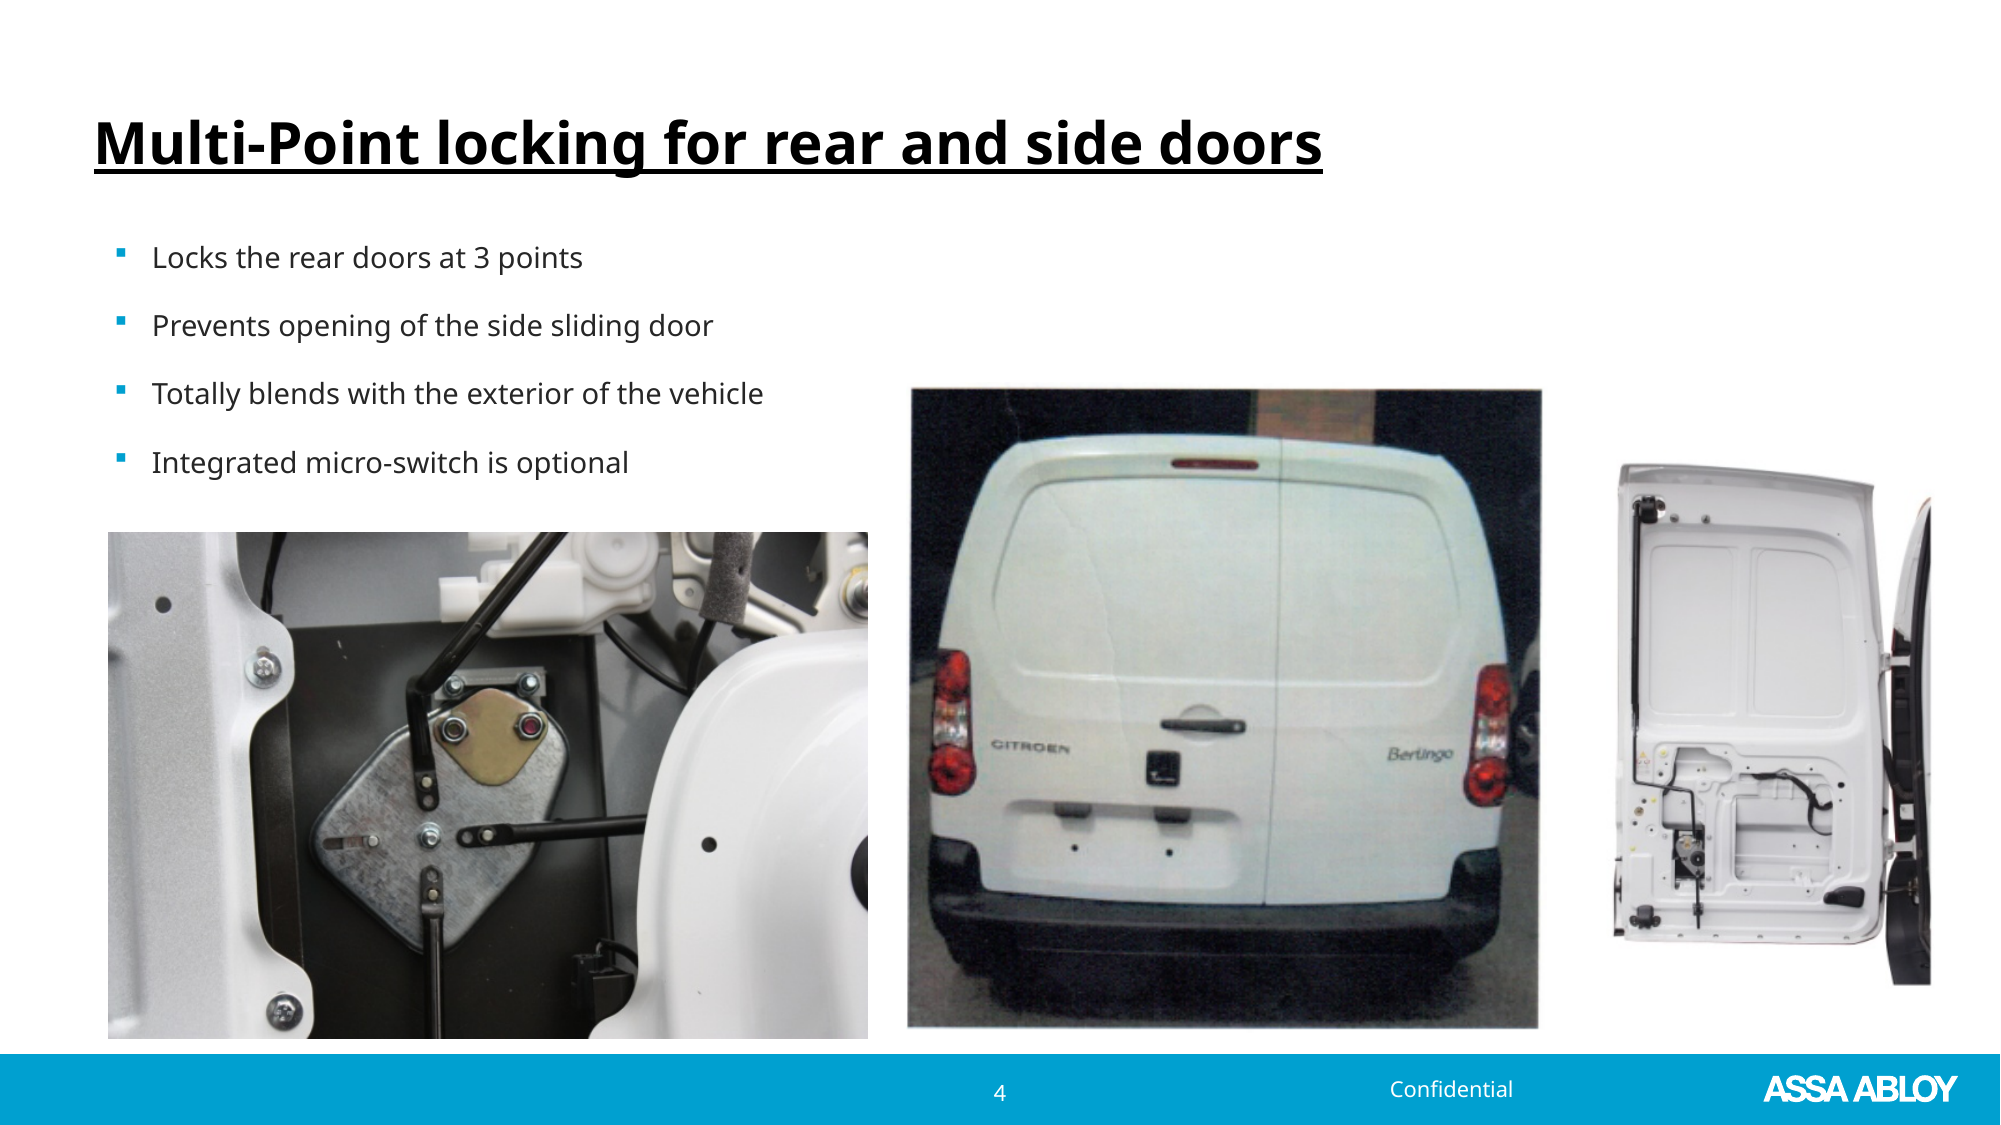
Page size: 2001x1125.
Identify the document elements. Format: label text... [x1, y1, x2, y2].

text_box 4 [957, 1073, 1043, 1109]
picture [108, 532, 868, 1039]
list Locks the rear doors at 3 points Prevents opening of the side sliding door Totally blends with the exterior of the vehicle Integrated micro-switch is optional [99, 231, 958, 903]
picture [906, 382, 1935, 1033]
title Multi-Point locking for rear and side doors [78, 72, 1922, 220]
